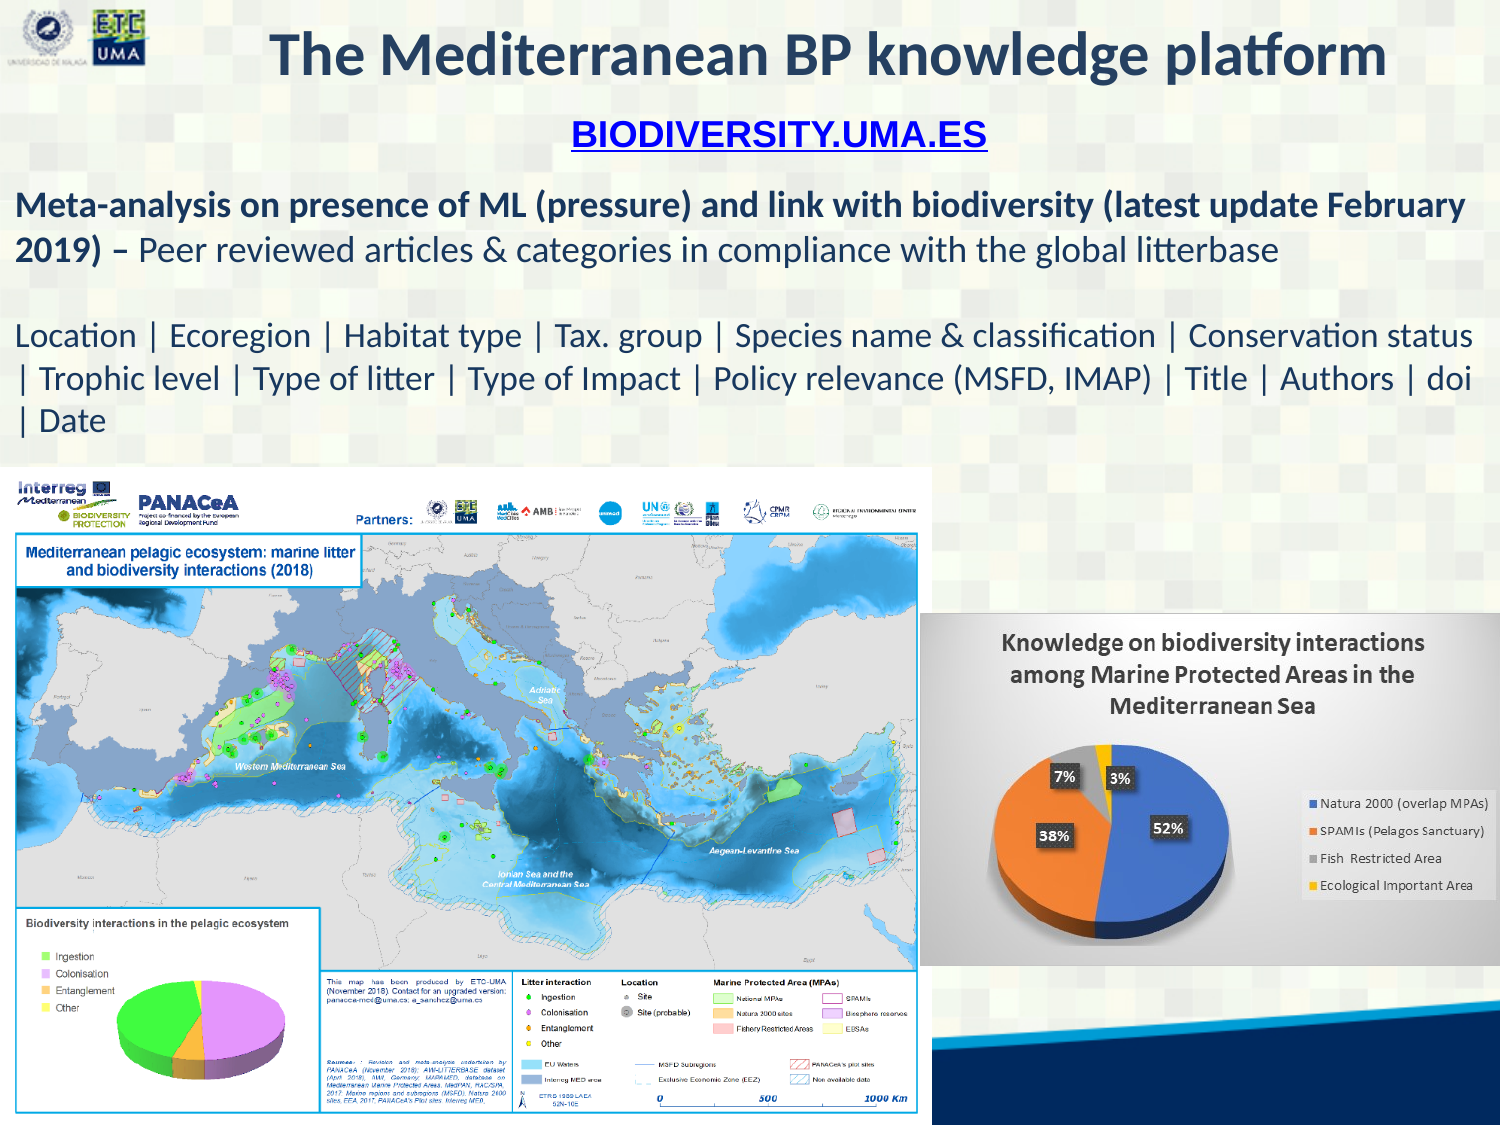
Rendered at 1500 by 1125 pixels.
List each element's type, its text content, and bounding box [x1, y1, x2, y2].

text_box Meta-analysis on presence of ML (pressure) and link with biodiversity (latest update February 2019) – Peer reviewed articles & categories in compliance with the global litterbase Location | Ecoregion | Habitat type | Tax. group | Species name & classification | Conservation status | Trophic level | Type of litter | Type of Impact | Policy relevance (MSFD, IMAP) | Title | Authors | doi | Date [0, 172, 1500, 448]
picture [0, 0, 1500, 172]
text_box BIODIVERSITY.UMA.ES [556, 102, 1307, 172]
picture [0, 448, 1500, 1125]
text_box The Mediterranean BP knowledge platform [159, 19, 1500, 82]
